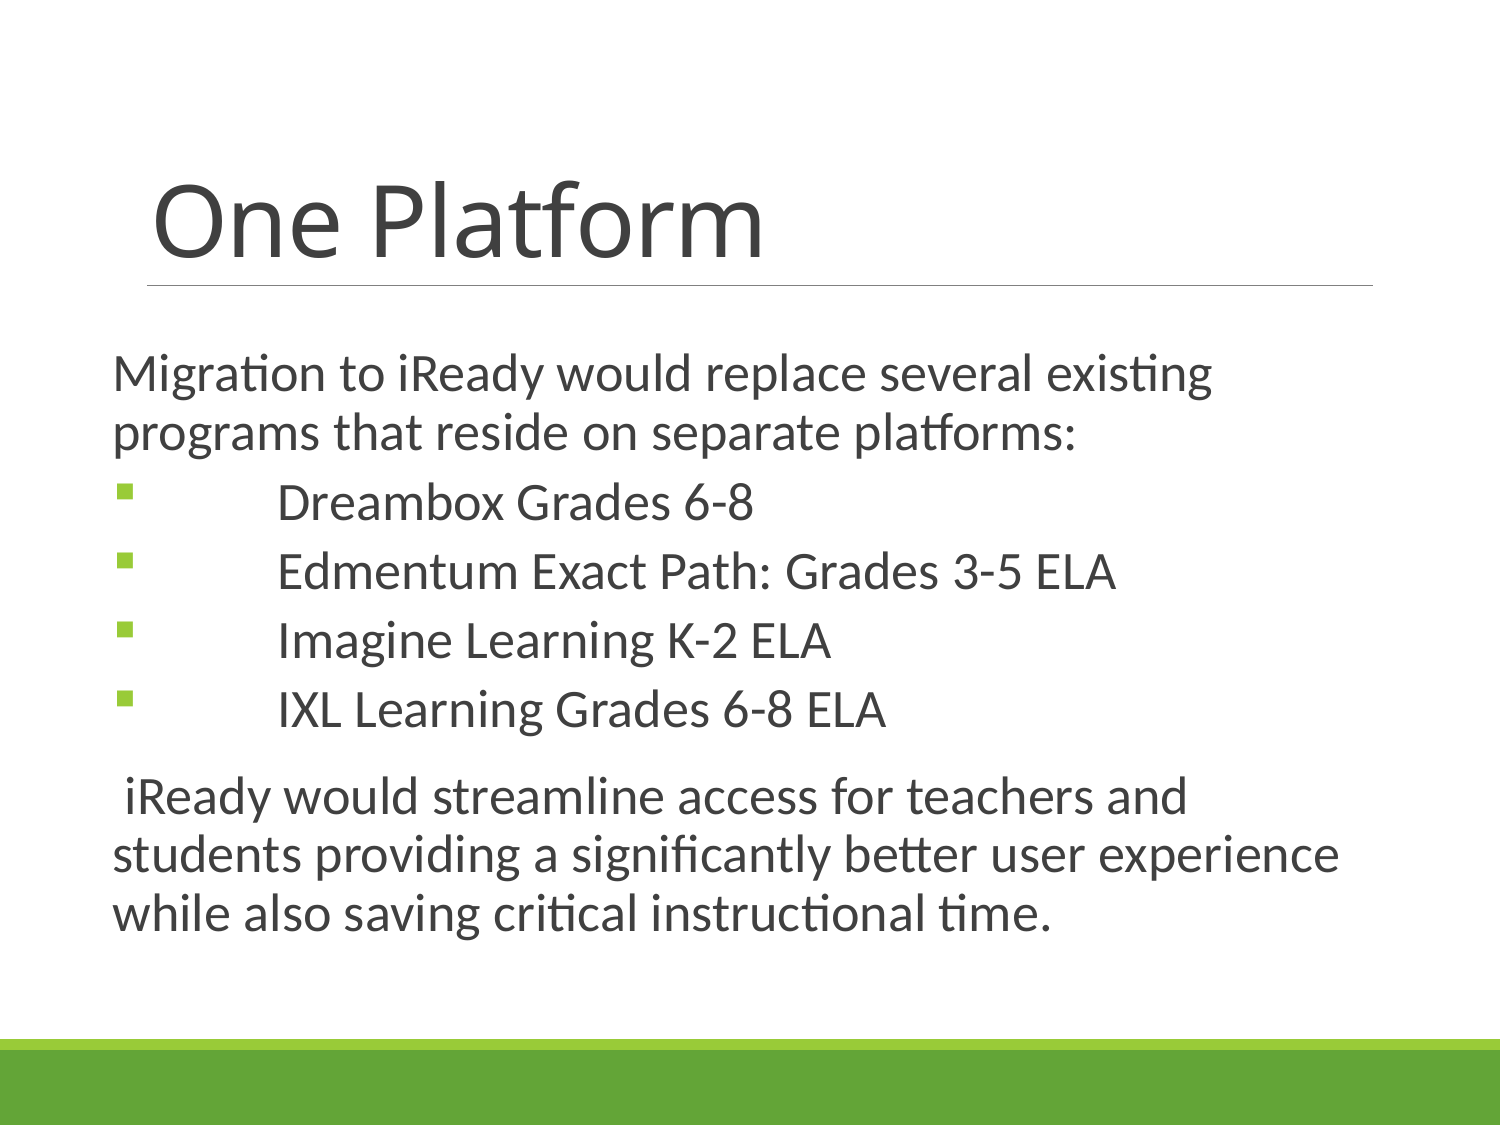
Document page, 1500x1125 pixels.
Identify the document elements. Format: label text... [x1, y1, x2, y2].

title One Platform [135, 47, 1373, 285]
list Migration to iReady would replace several existing programs that reside on separate platforms: Dreambox Grades 6-8 Edmentum Exact Path: Grades 3-5 ELA Imagine Learning K-2 ELA IXL Learning Grades 6-8 ELA iReady would streamline access for teachers and students providing a significantly better user experience while also saving critical instructional time. [112, 337, 1373, 1010]
